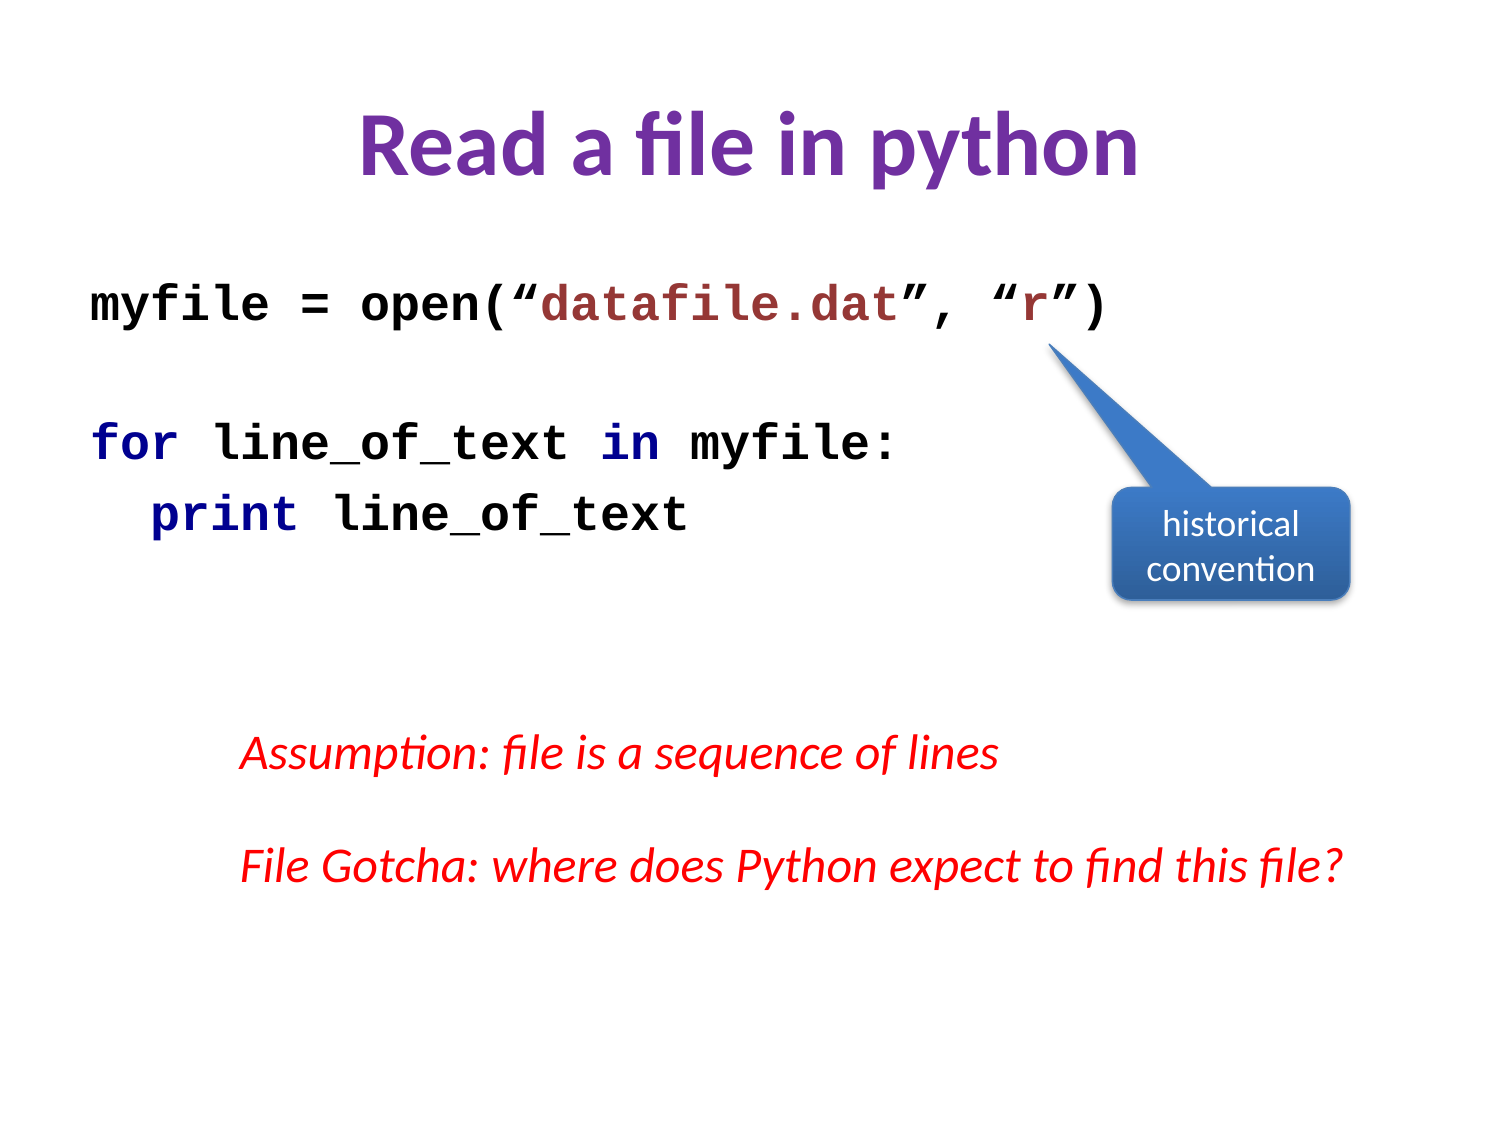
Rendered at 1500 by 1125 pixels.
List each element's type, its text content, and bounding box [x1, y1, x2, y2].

title Read a file in python [75, 45, 1425, 233]
text_box File Gotcha: where does Python expect to find this file? [224, 824, 1438, 900]
list myfile = open(“datafile.dat”, “r”) for line_of_text in myfile: print line_of_text [75, 262, 1425, 1005]
text_box Assumption: file is a sequence of lines [225, 712, 1100, 788]
text_box historical convention [1048, 343, 1351, 601]
